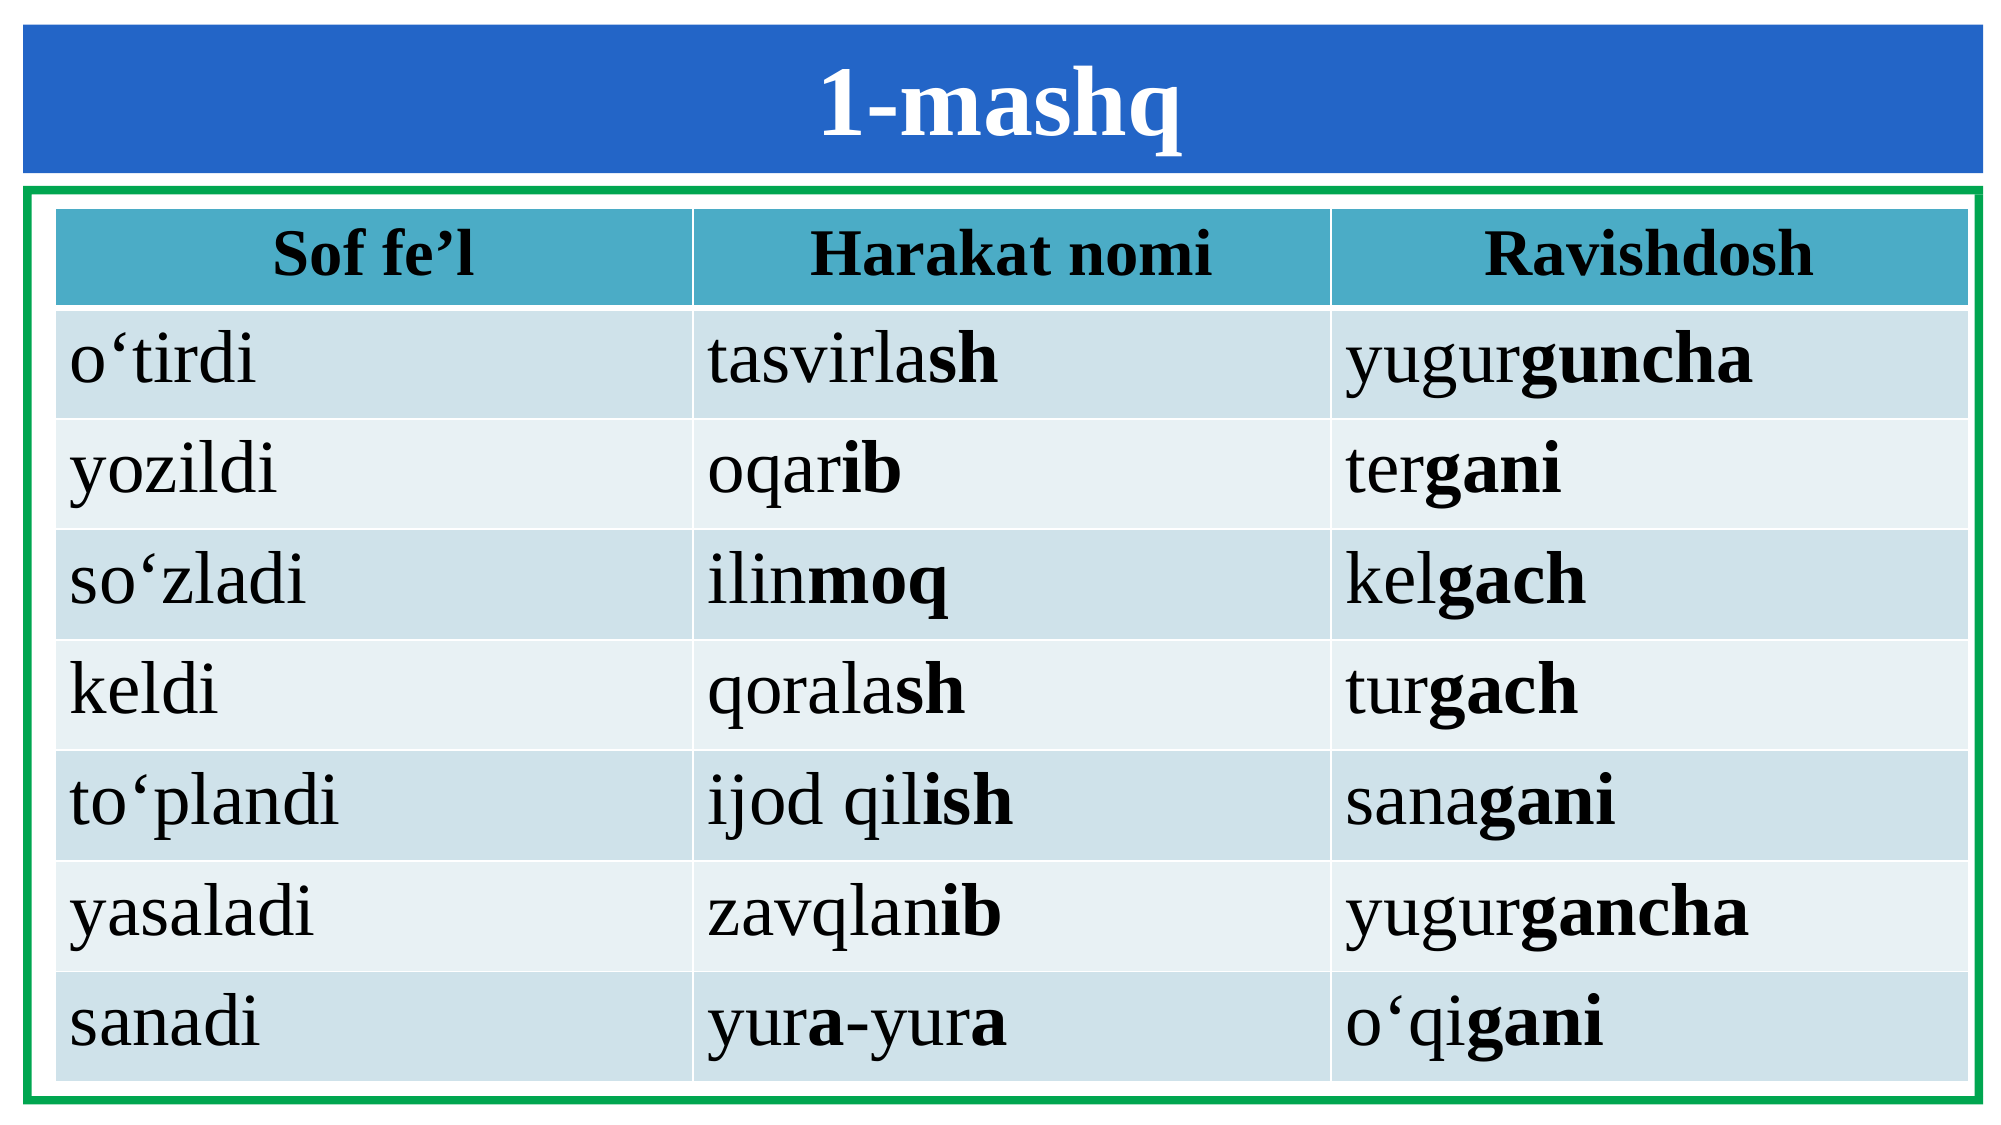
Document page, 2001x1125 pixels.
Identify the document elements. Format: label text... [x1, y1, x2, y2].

table_cell sanagani [1332, 751, 1968, 860]
table_cell tergani [1332, 420, 1968, 528]
table_cell sanadi [56, 972, 692, 1081]
table_cell o‘qigani [1332, 972, 1968, 1081]
table_header Sof fe’l [56, 209, 692, 305]
table_cell oqarib [694, 420, 1330, 528]
table_cell ijod qilish [694, 751, 1330, 860]
table_cell yugurguncha [1332, 311, 1968, 418]
table_cell yozildi [56, 420, 692, 528]
table_cell qoralash [694, 641, 1330, 749]
table_header Ravishdosh [1332, 209, 1968, 305]
table_cell ilinmoq [694, 530, 1330, 639]
table_cell yura-yura [694, 972, 1330, 1081]
table_cell kelgach [1332, 530, 1968, 639]
table_cell o‘tirdi [56, 311, 692, 418]
table_cell yugurgancha [1332, 862, 1968, 971]
title 1-mashq [41, 33, 1959, 158]
table_cell keldi [56, 641, 692, 749]
table_cell tasvirlash [694, 311, 1330, 418]
table_header Harakat nomi [694, 209, 1330, 305]
table_cell to‘plandi [56, 751, 692, 860]
table_cell zavqlanib [694, 862, 1330, 971]
table_cell turgach [1332, 641, 1968, 749]
table_cell so‘zladi [56, 530, 692, 639]
table_cell yasaladi [56, 862, 692, 971]
